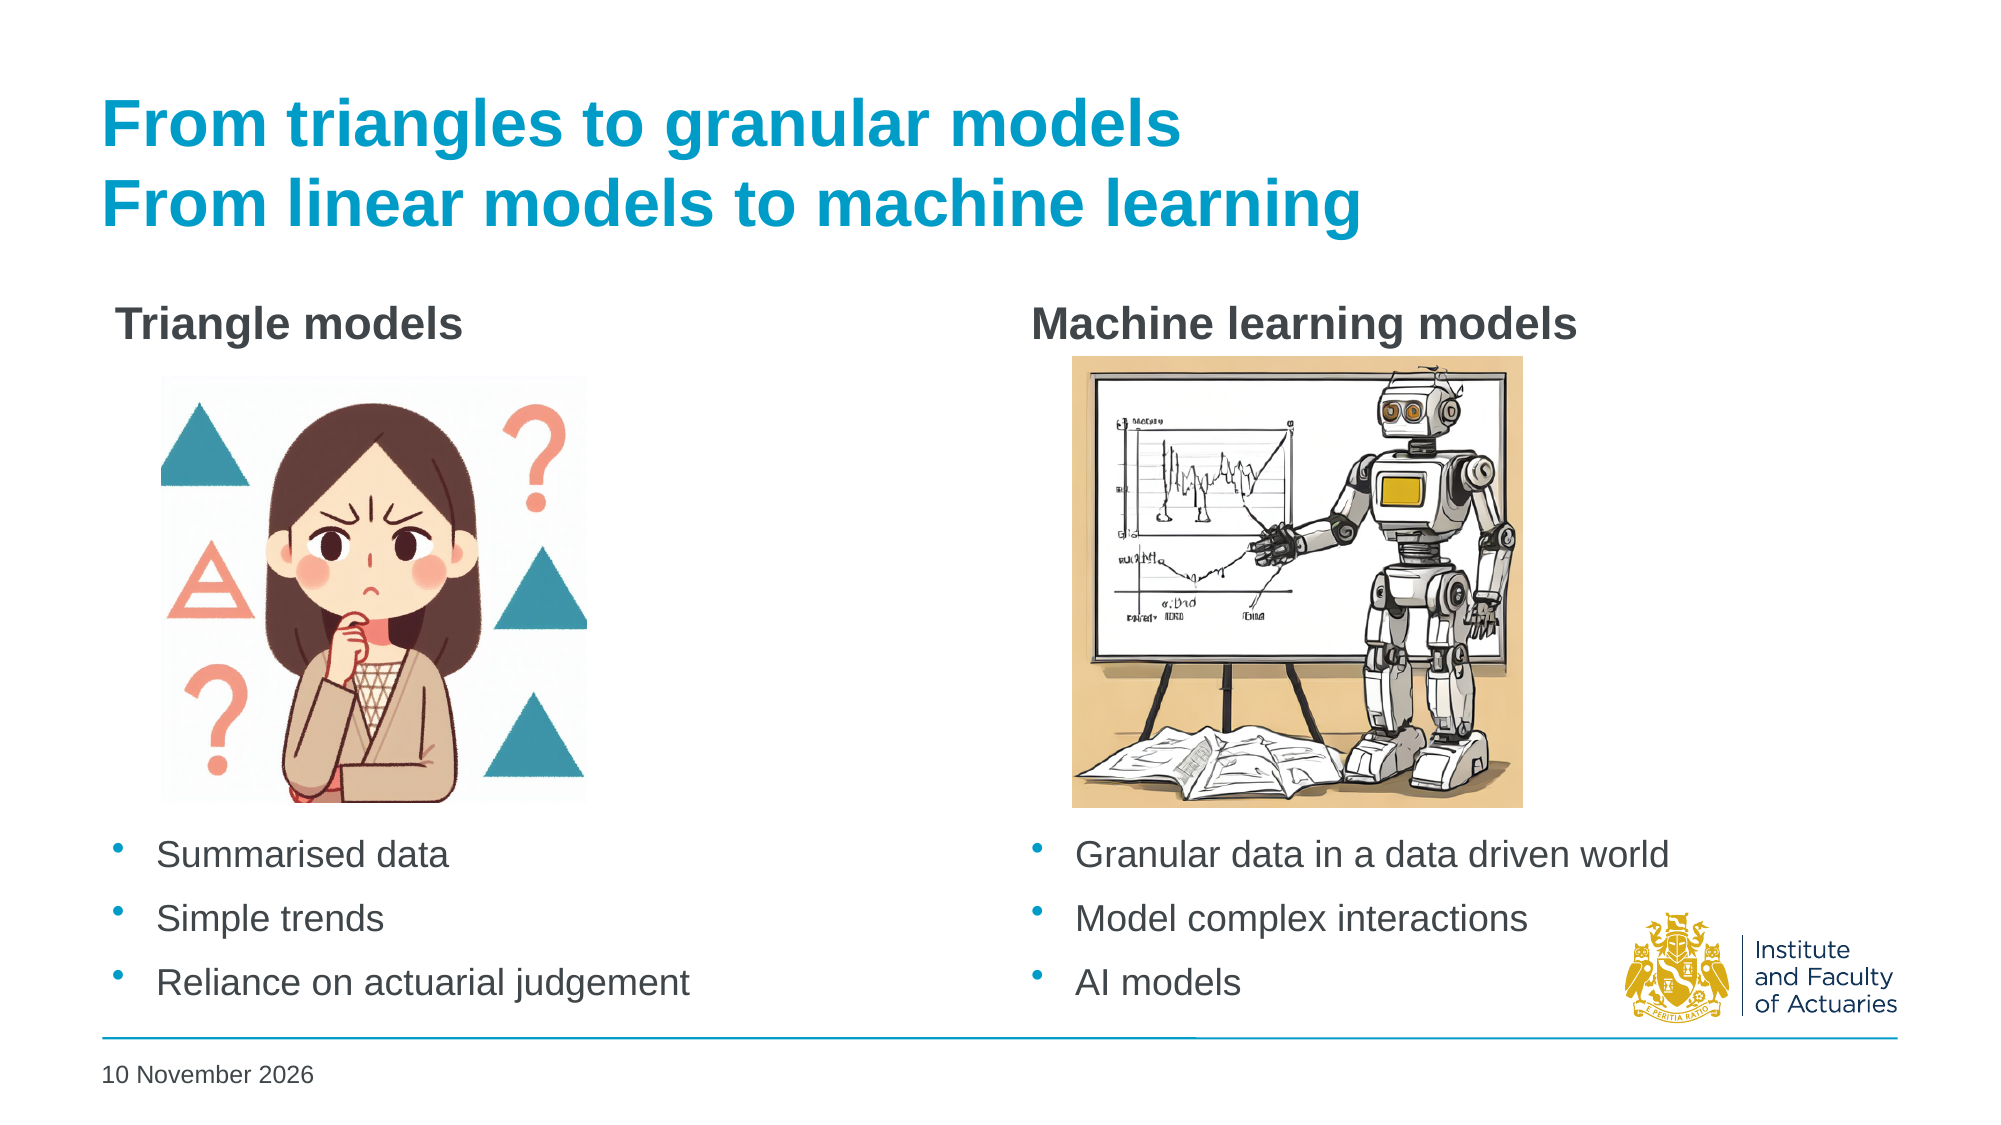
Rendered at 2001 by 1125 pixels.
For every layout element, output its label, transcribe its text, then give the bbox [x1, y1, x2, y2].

list Summarised data Simple trends Reliance on actuarial judgement [96, 822, 981, 1041]
list Machine learning models [1015, 251, 1900, 357]
picture [1071, 356, 1523, 808]
title From triangles to granular models From linear models to machine learning [86, 66, 1887, 254]
list Granular data in a data driven world Model complex interactions AI models [1015, 822, 1900, 1041]
list Triangle models [99, 251, 984, 357]
picture [161, 376, 588, 803]
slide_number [86, 1051, 528, 1106]
